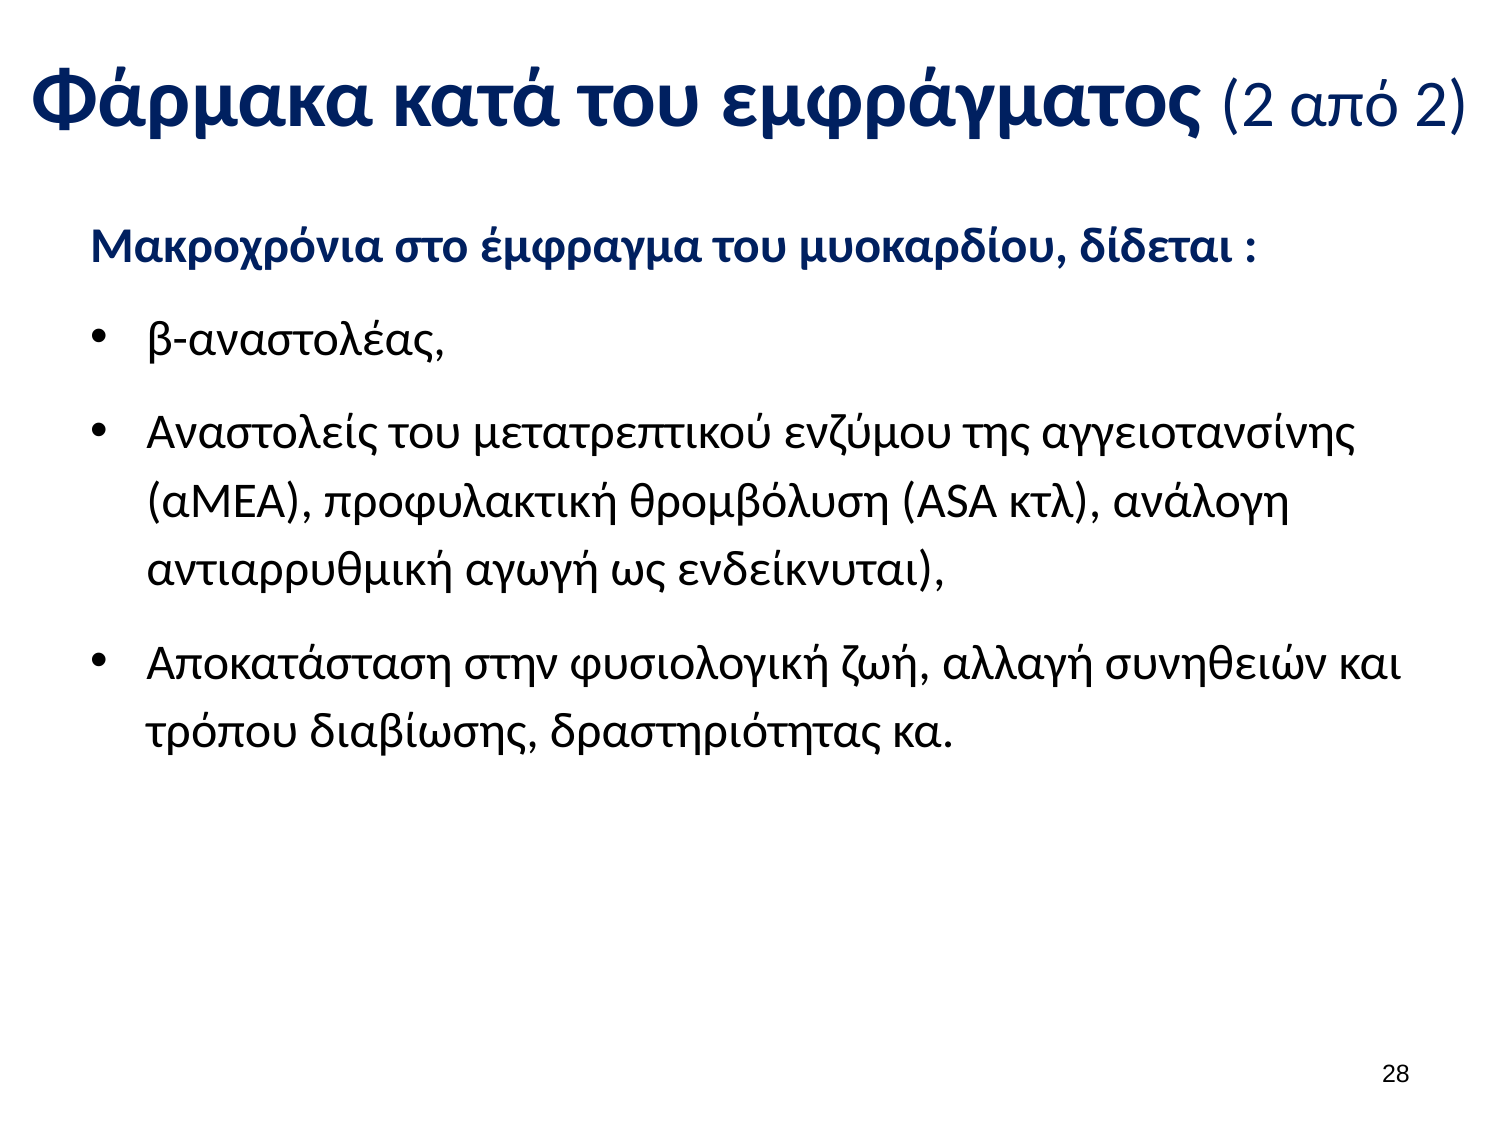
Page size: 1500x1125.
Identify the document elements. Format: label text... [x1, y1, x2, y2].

slide_number 27 [1074, 1042, 1425, 1103]
title Φάρμακα κατά του εμφράγματος (2 από 2) [0, 19, 1500, 169]
list Μακροχρόνια στο έμφραγμα του μυοκαρδίου, δίδεται : β-αναστολέας, Αναστολείς του μετατρεπτικού ενζύμου της αγγειοτανσίνης (αΜΕΑ), προφυλακτική θρομβόλυση (ASA κτλ), ανάλογη αντιαρρυθμική αγωγή ως ενδείκνυται), Αποκατάσταση στην φυσιολογική ζωή, αλλαγή συνηθειών και τρόπου διαβίωσης, δραστηριότητας κα. [75, 196, 1425, 1024]
